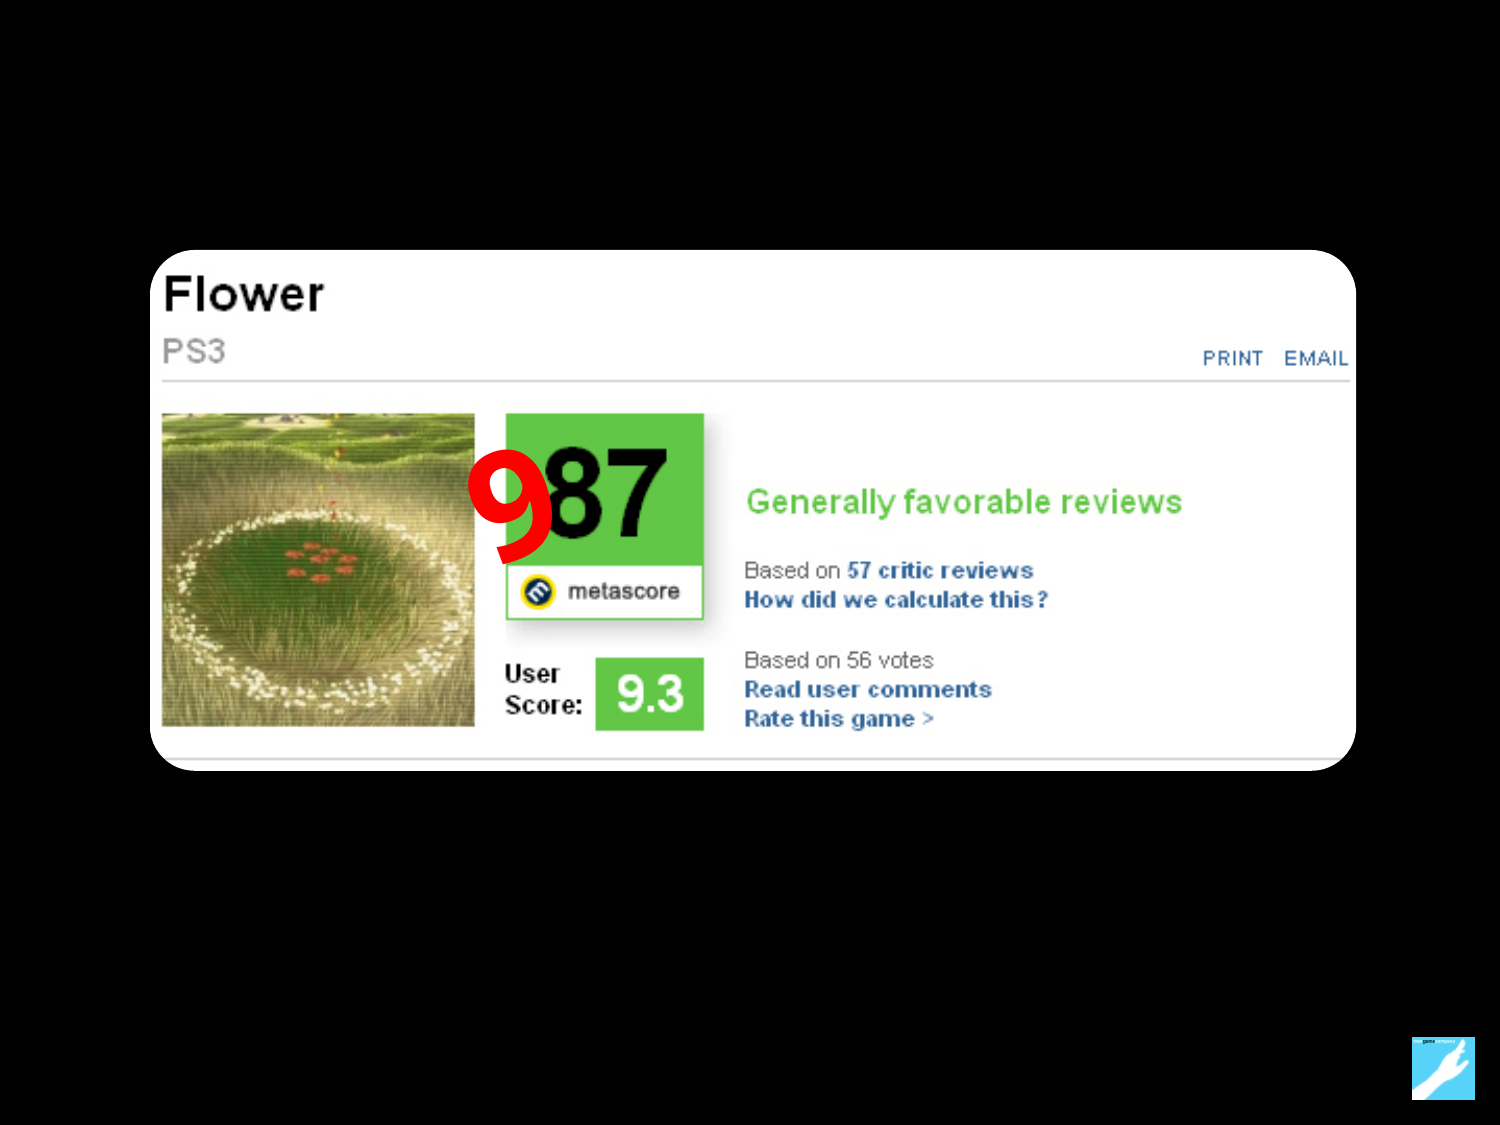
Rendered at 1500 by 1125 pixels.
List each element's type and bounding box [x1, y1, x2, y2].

picture [1412, 1037, 1475, 1100]
picture [149, 249, 1357, 771]
